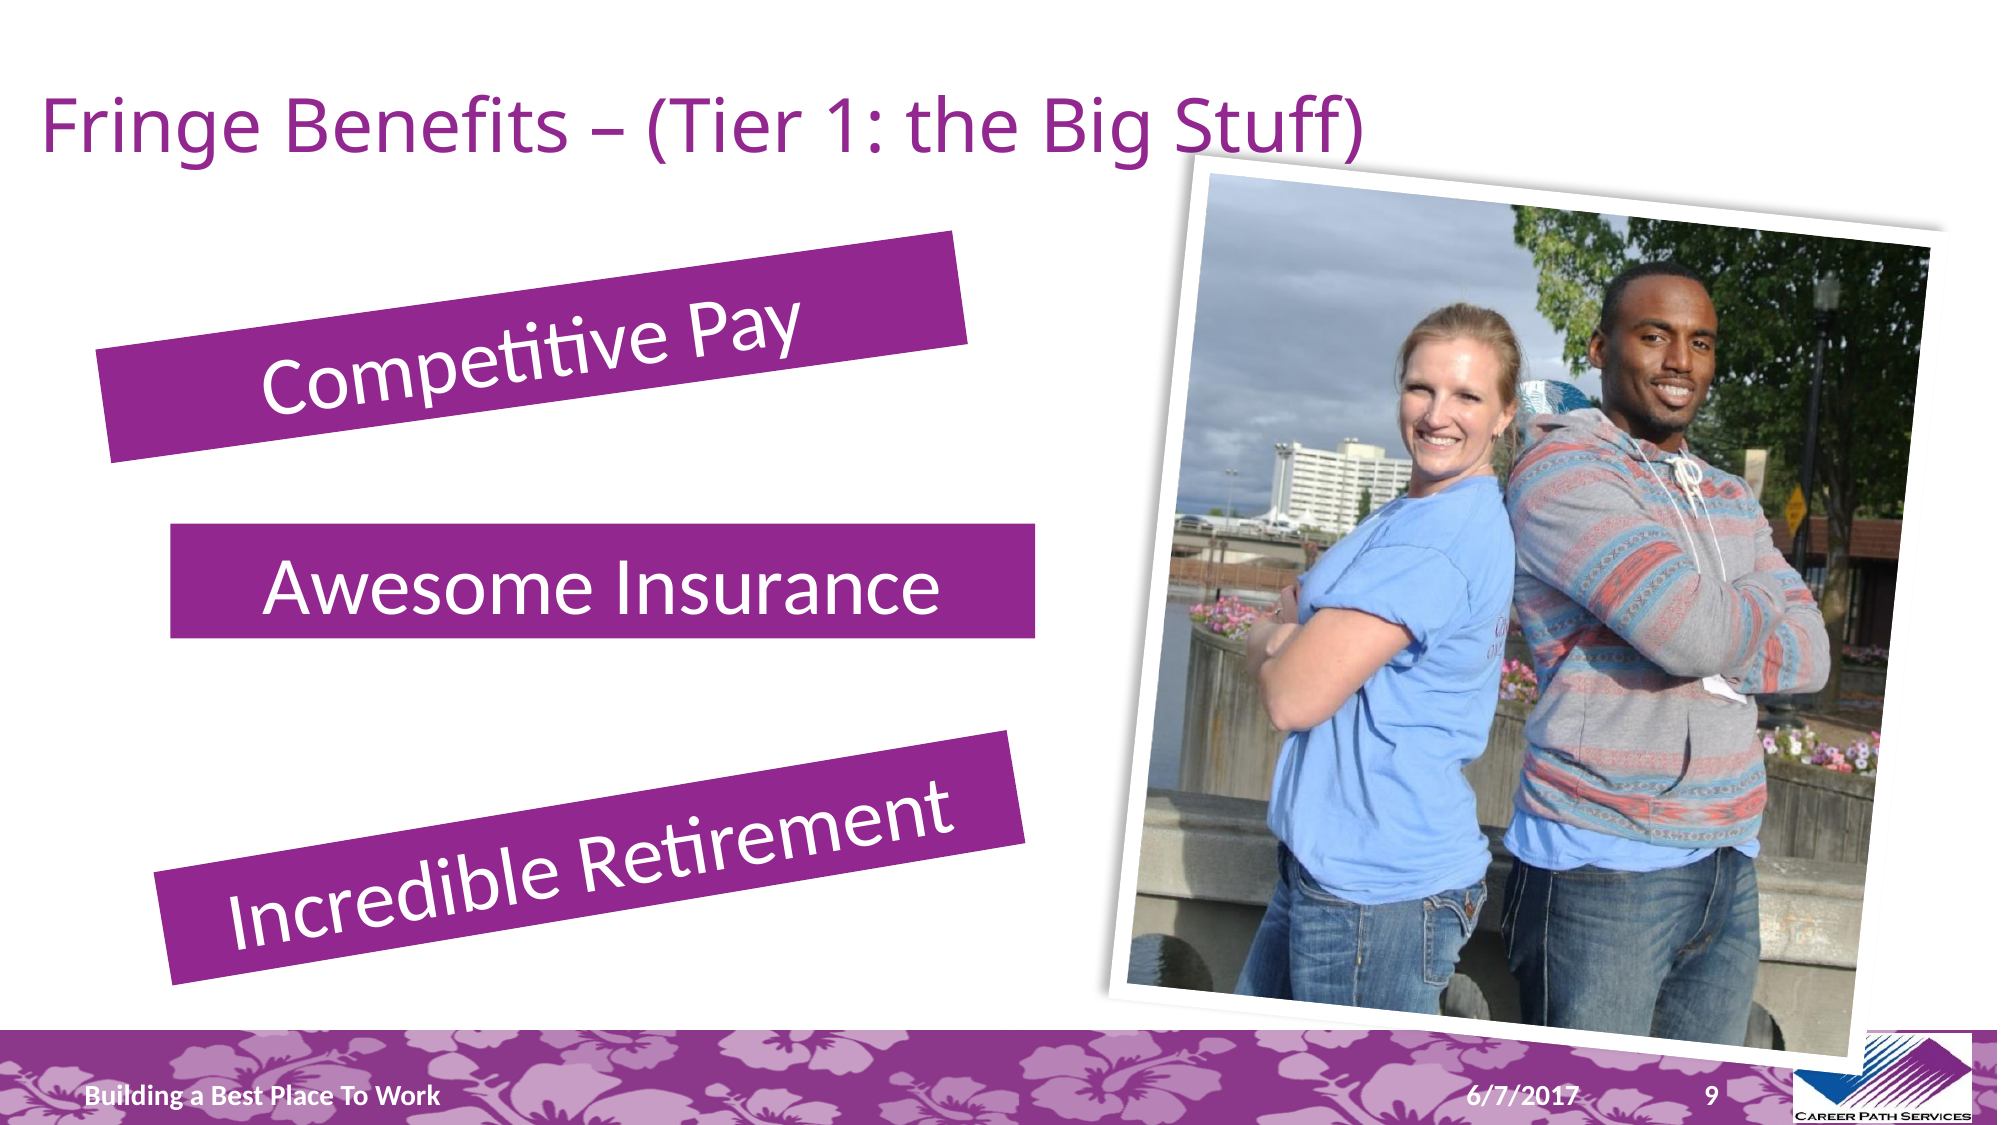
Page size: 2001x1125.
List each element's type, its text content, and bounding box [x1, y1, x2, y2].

picture [1127, 174, 1930, 1057]
text_box Incredible Retirement [153, 730, 1026, 986]
text_box Awesome Insurance [170, 523, 1036, 639]
footer Building a Best Place To Work [69, 1066, 1135, 1121]
title Fringe Benefits – (Tier 1: the Big Stuff) [24, 0, 1450, 177]
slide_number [1343, 1066, 1595, 1121]
slide_number 9 [1607, 1066, 1734, 1121]
picture [0, 1030, 1997, 1125]
text_box Competitive Pay [95, 230, 968, 464]
